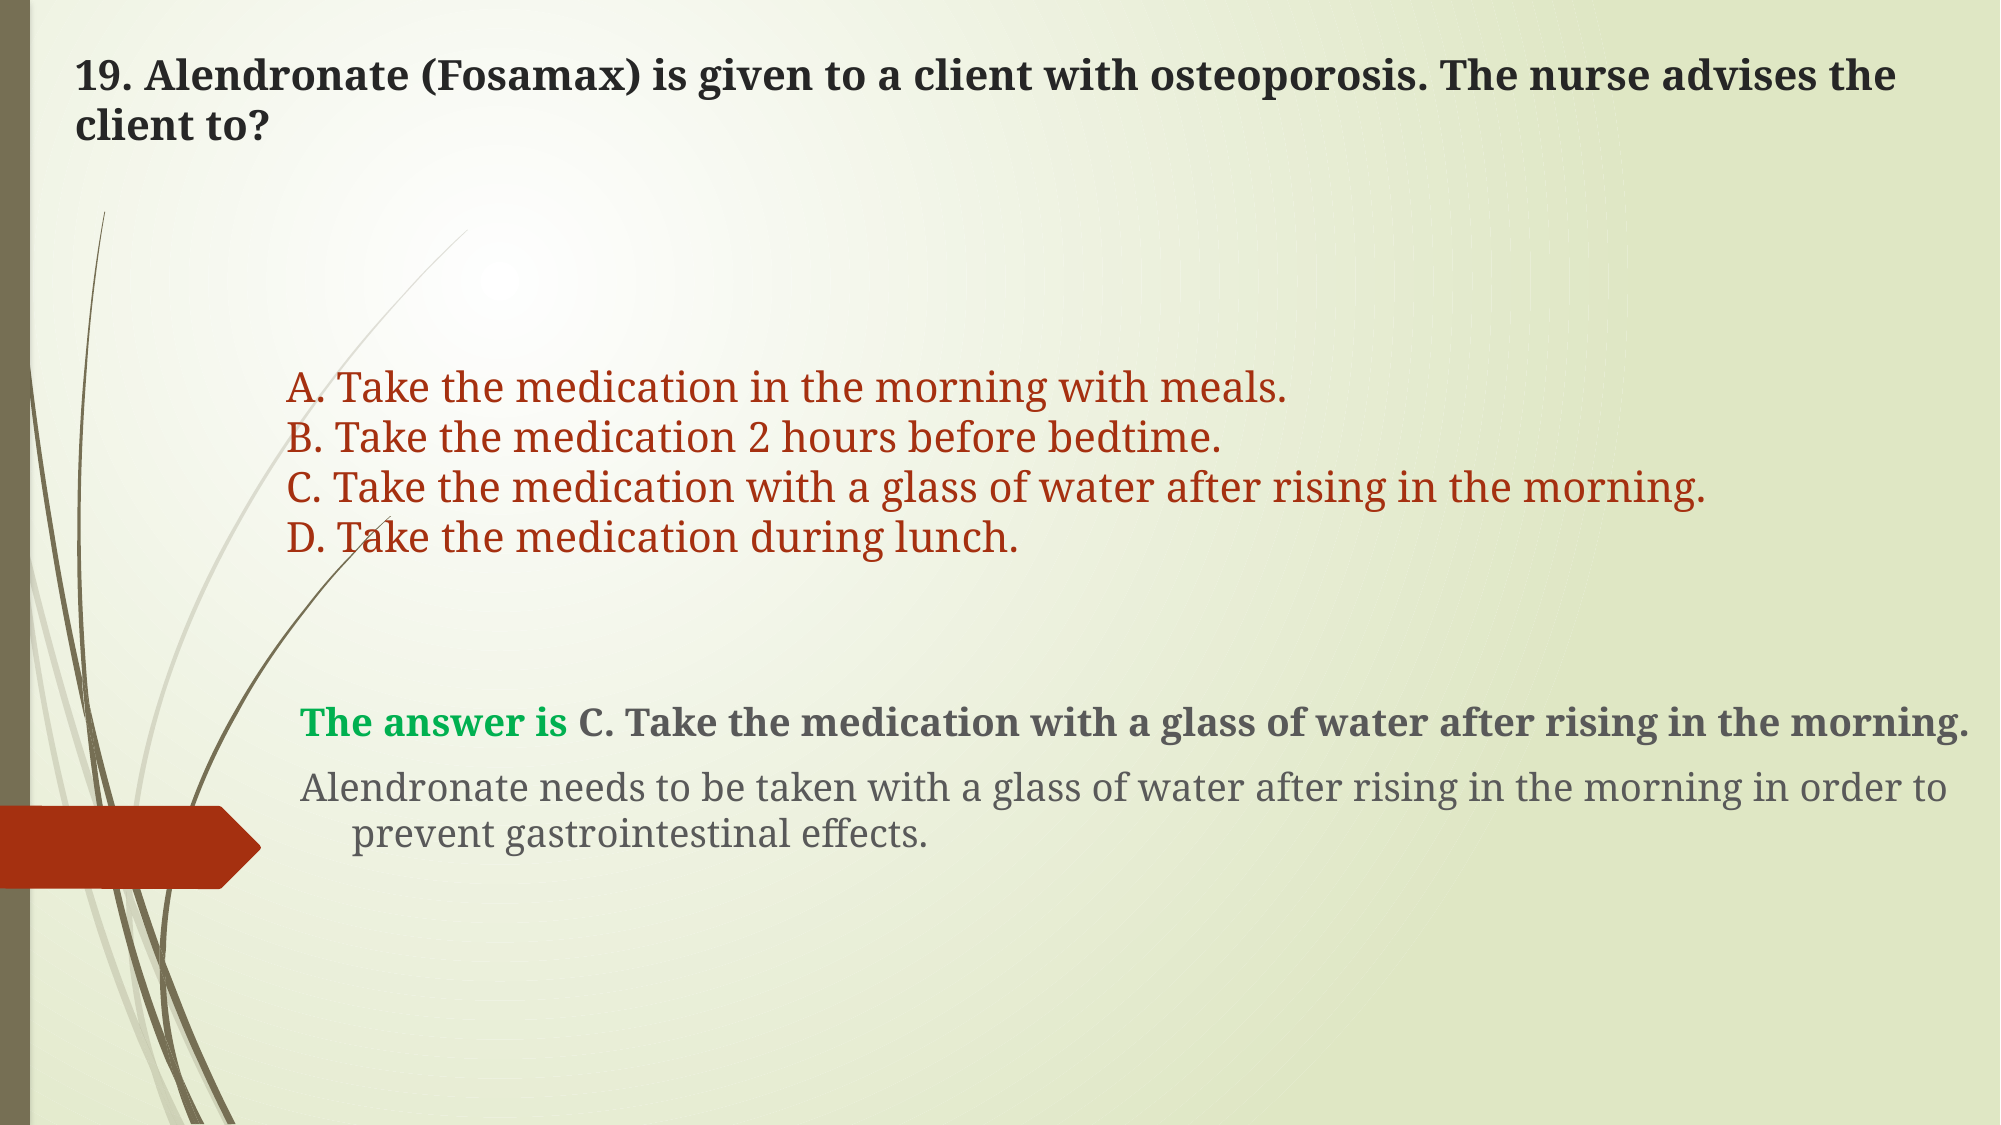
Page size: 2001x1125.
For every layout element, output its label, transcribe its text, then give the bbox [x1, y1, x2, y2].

title 19. Alendronate (Fosamax) is given to a client with osteoporosis. The nurse advises the client to? [59, 0, 1947, 198]
list A. Take the medication in the morning with meals. B. Take the medication 2 hours before bedtime. C. Take the medication with a glass of water after rising in the morning. D. Take the medication during lunch. [270, 231, 1892, 569]
list The answer is C. Take the medication with a glass of water after rising in the morning. Alendronate needs to be taken with a glass of water after rising in the morning in order to prevent gastrointestinal effects. [285, 690, 2000, 970]
